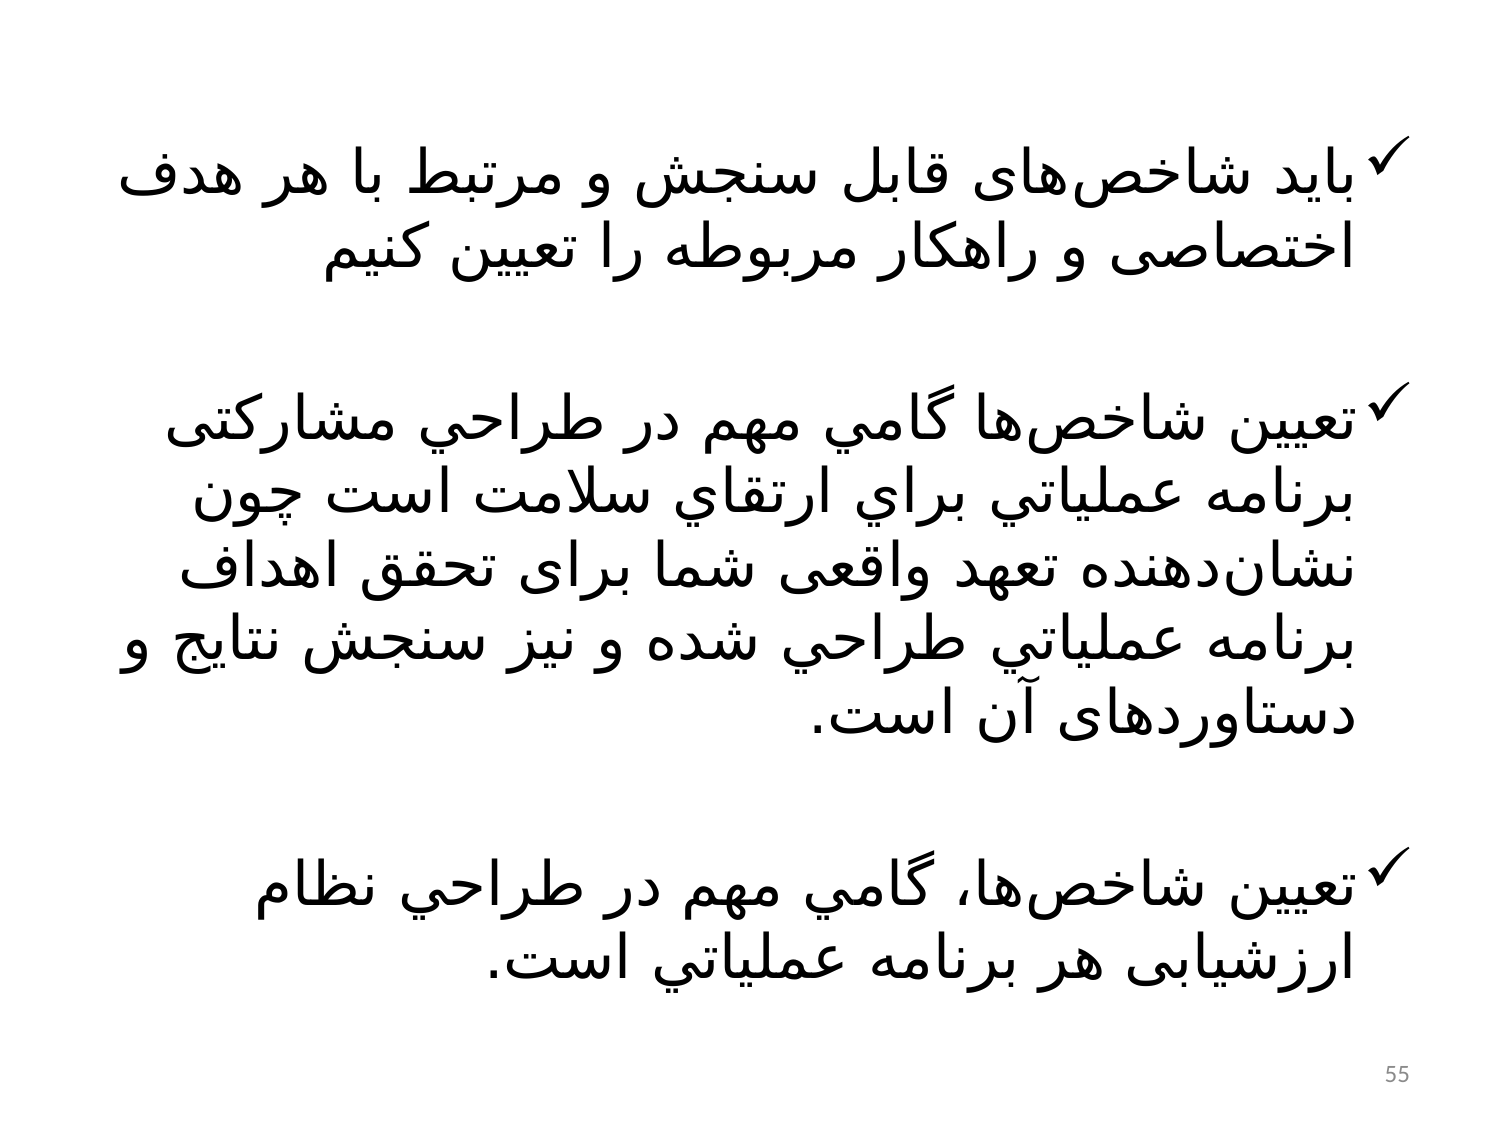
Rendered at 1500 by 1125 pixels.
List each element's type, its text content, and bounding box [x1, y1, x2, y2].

slide_number 55 [1074, 1042, 1425, 1103]
list بايد شاخص‌های قابل سنجش و مرتبط با هر هدف اختصاصی و راهکار مربوطه را تعيين كنيم تعيين شاخص‌ها گامي مهم در طراحي مشارکتی برنامه عملياتي براي ارتقاي سلامت است چون نشان‌دهنده تعهد واقعی شما برای تحقق اهداف برنامه عملياتي‌ طراحي شده و نیز سنجش نتايج و دستاوردهای آن است. تعیین شاخص‌ها، گامي مهم در طراحي نظام ارزشیابی هر برنامه عملياتي است. [75, 125, 1425, 1005]
